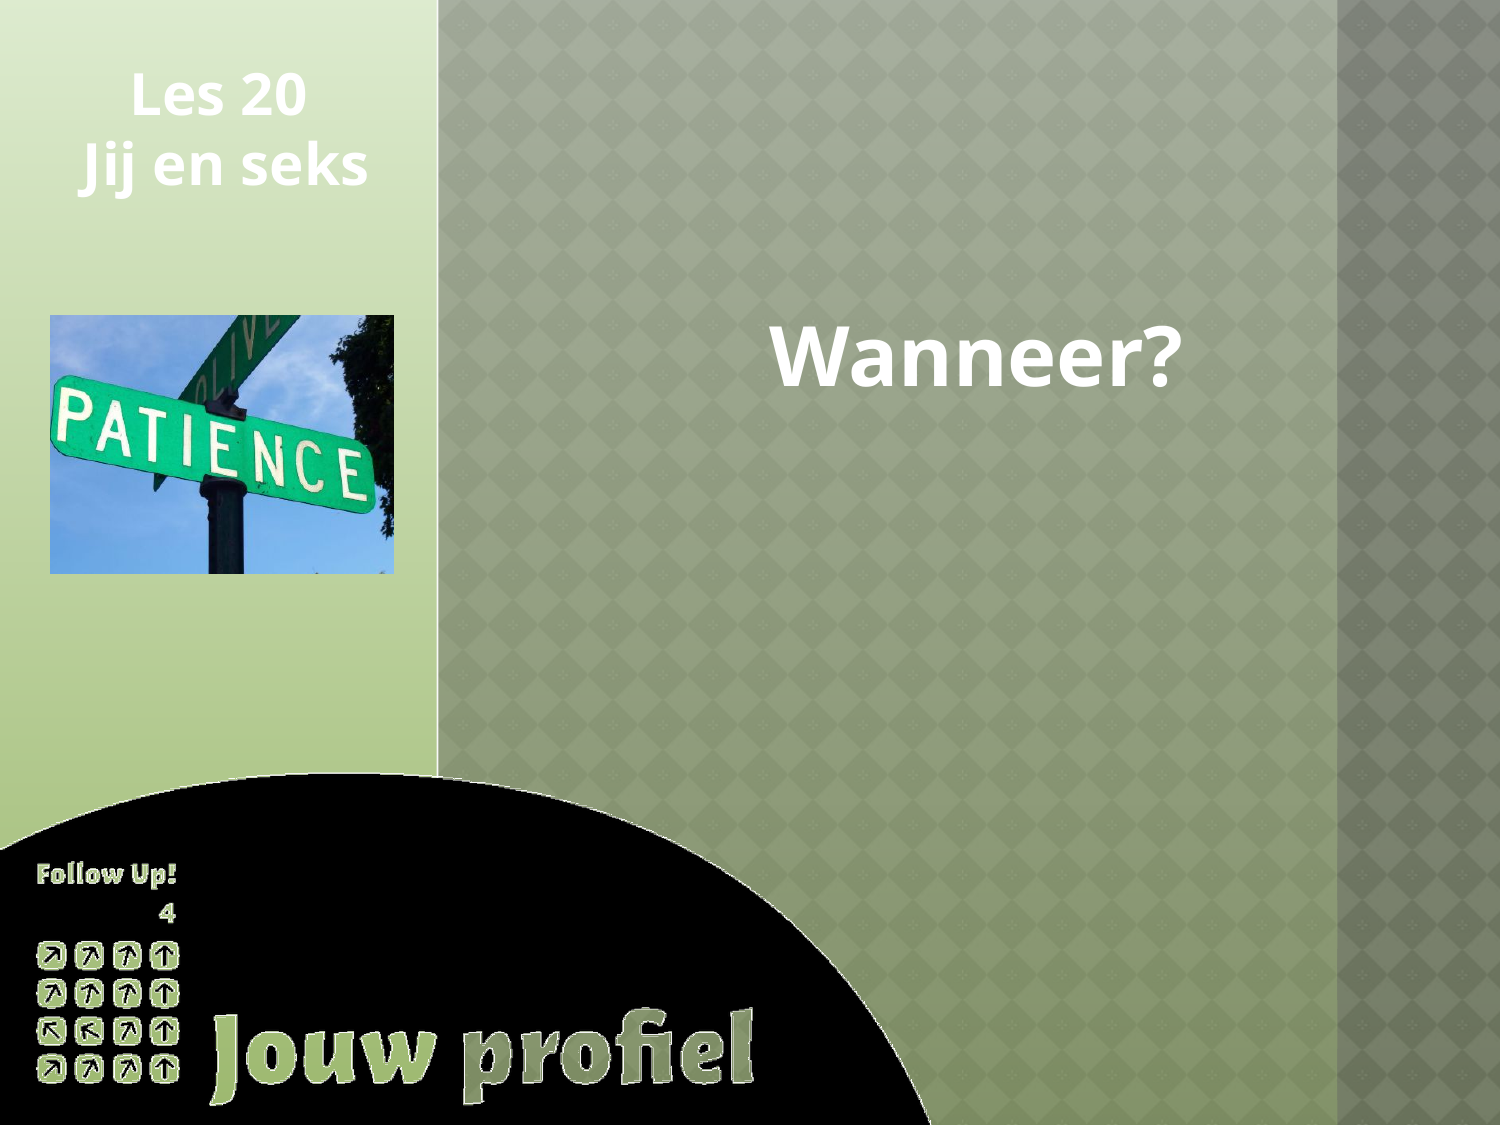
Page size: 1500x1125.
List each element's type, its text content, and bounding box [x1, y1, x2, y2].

picture [0, 760, 952, 1125]
picture [49, 315, 394, 574]
text_box Les 20 Jij en seks [68, 49, 385, 205]
subtitle Wanneer? [761, 302, 1306, 663]
